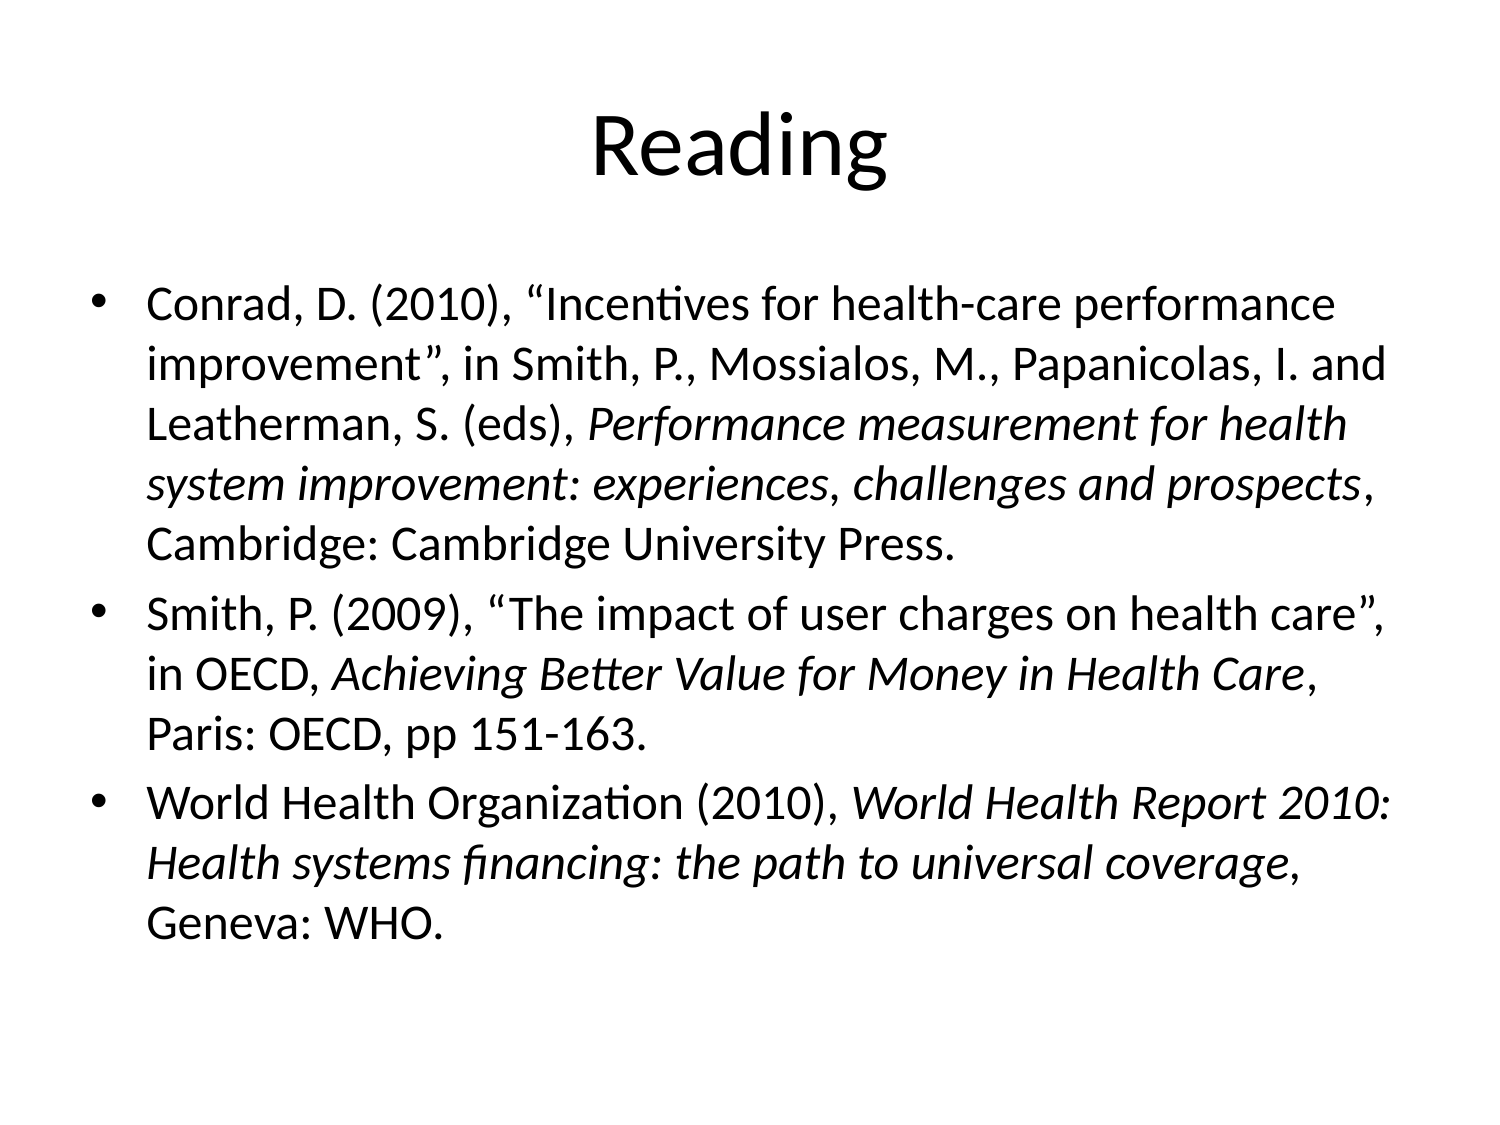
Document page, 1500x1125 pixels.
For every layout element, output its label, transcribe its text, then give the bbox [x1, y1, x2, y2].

title Reading [75, 45, 1425, 233]
list Conrad, D. (2010), “Incentives for health-care performance improvement”, in Smith, P., Mossialos, M., Papanicolas, I. and Leatherman, S. (eds), Performance measurement for health system improvement: experiences, challenges and prospects, Cambridge: Cambridge University Press. Smith, P. (2009), “The impact of user charges on health care”, in OECD, Achieving Better Value for Money in Health Care, Paris: OECD, pp 151-163. World Health Organization (2010), World Health Report 2010: Health systems financing: the path to universal coverage, Geneva: WHO. [75, 262, 1425, 1005]
